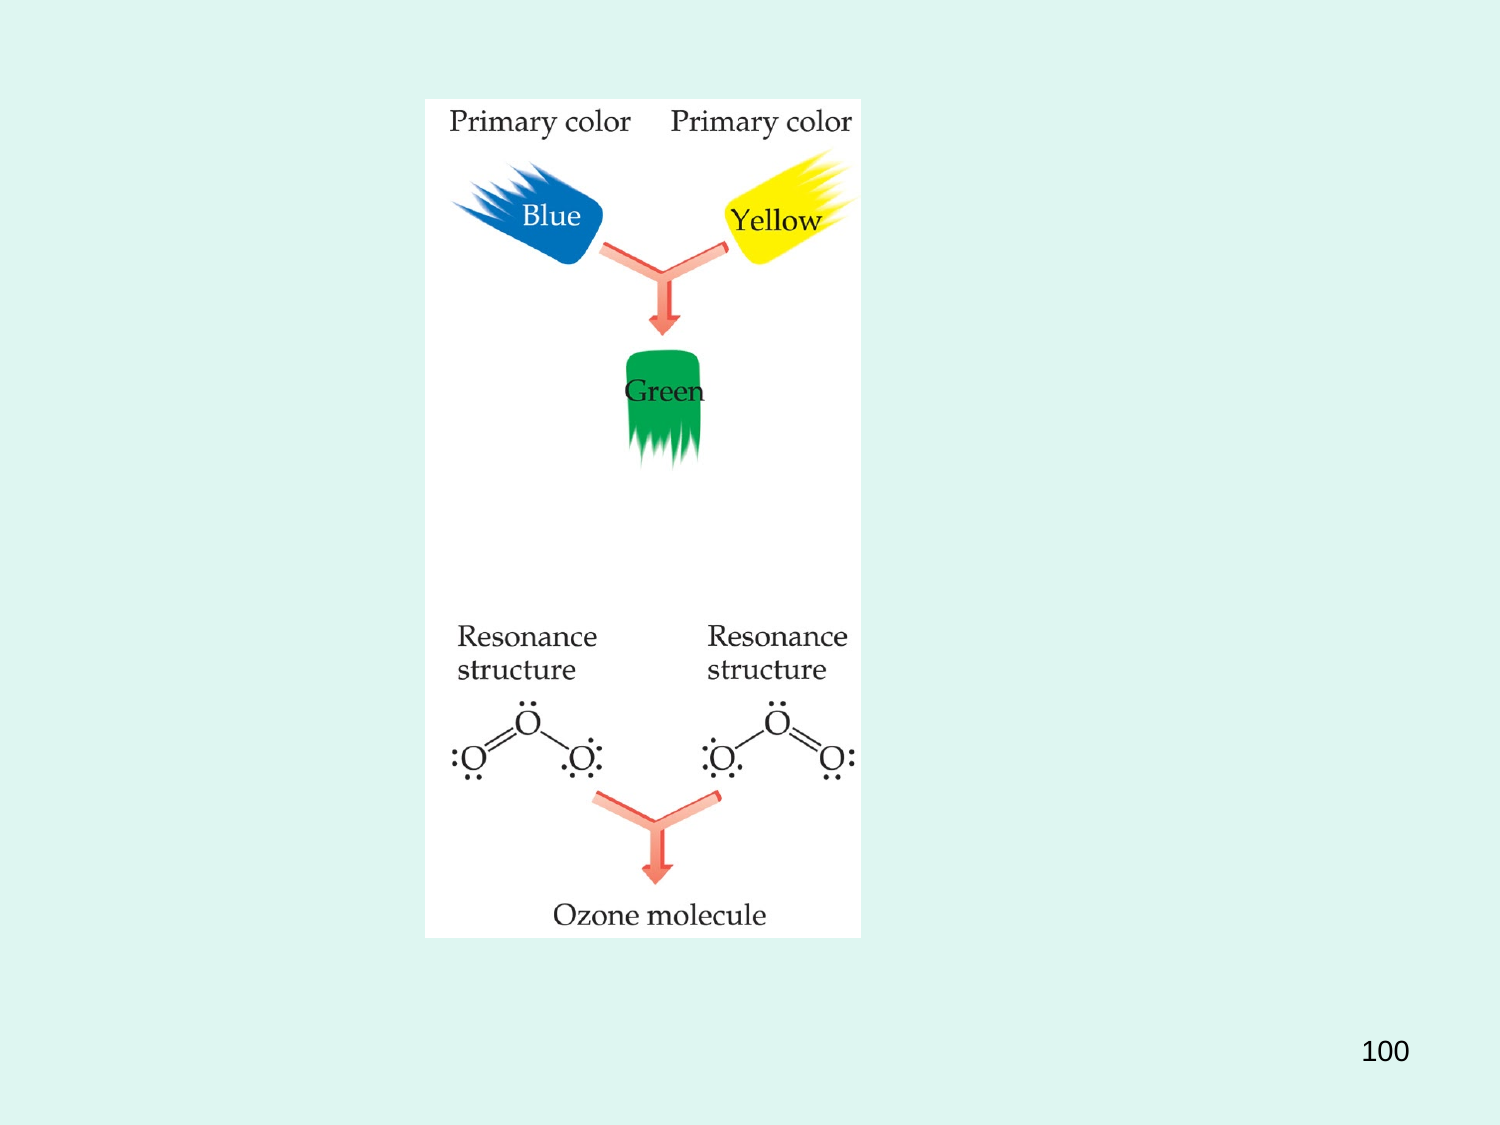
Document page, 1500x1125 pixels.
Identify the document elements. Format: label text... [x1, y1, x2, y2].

slide_number 100 [1074, 1024, 1425, 1103]
picture [424, 99, 861, 938]
